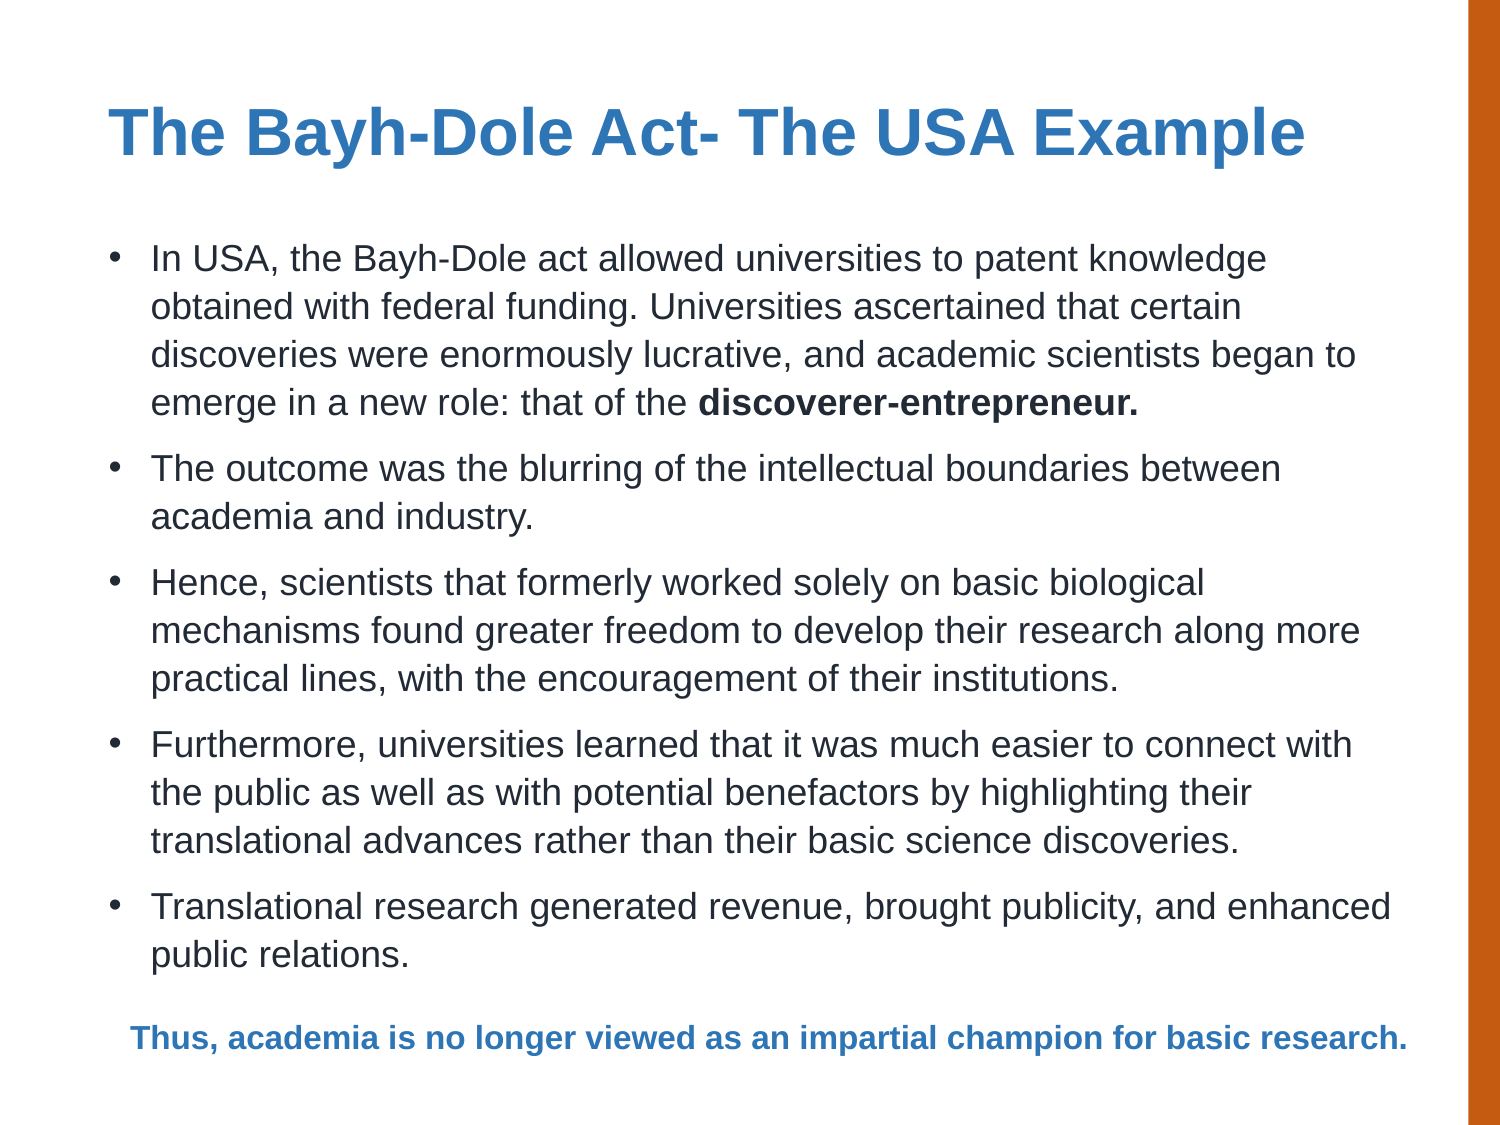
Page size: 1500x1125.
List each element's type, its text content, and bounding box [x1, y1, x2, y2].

text_box Thus, academia is no longer viewed as an impartial champion for basic research. [115, 1005, 1500, 1064]
text_box The Bayh-Dole Act- The USA Example In USA, the Bayh-Dole act allowed universities to patent knowledge obtained with federal funding. Universities ascertained that certain discoveries were enormously lucrative, and academic scientists began to emerge in a new role: that of the discoverer-entrepreneur. The outcome was the blurring of the intellectual boundaries between academia and industry. Hence, scientists that formerly worked solely on basic biological mechanisms found greater freedom to develop their research along more practical lines, with the encouragement of their institutions. Furthermore, universities learned that it was much easier to connect with the public as well as with potential benefactors by highlighting their translational advances rather than their basic science discoveries. Translational research generated revenue, brought publicity, and enhanced public relations. [93, 75, 1415, 983]
